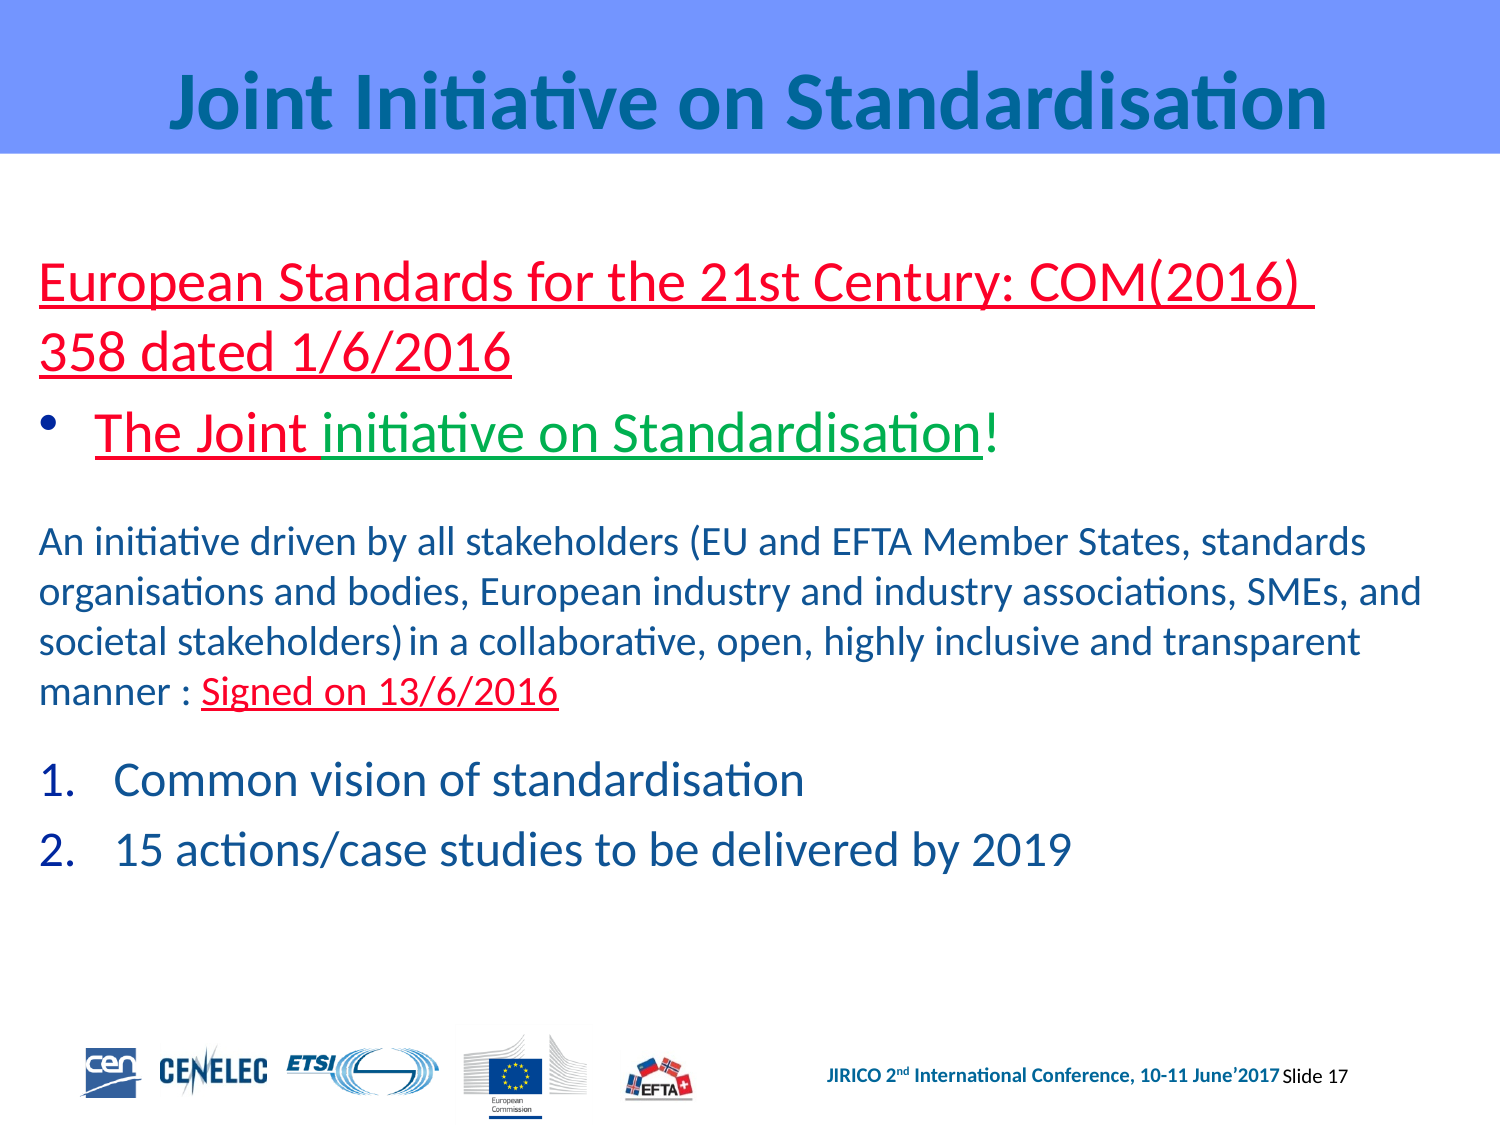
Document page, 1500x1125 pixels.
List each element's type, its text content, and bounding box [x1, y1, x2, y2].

text_box Joint Initiative on Standardisation [0, 0, 1500, 154]
picture [455, 1024, 593, 1125]
picture [79, 1048, 142, 1098]
picture [160, 1043, 267, 1097]
picture [286, 1048, 441, 1096]
picture [620, 1050, 697, 1103]
text_box European Standards for the 21st Century: COM(2016) 358 dated 1/6/2016 The Joint initiative on Standardisation! An initiative driven by all stakeholders (EU and EFTA Member States, standards organisations and bodies, European industry and industry associations, SMEs, and societal stakeholders) in a collaborative, open, highly inclusive and transparent manner : Signed on 13/6/2016 Common vision of standardisation 15 actions/case studies to be delivered by 2019 [23, 235, 1500, 998]
